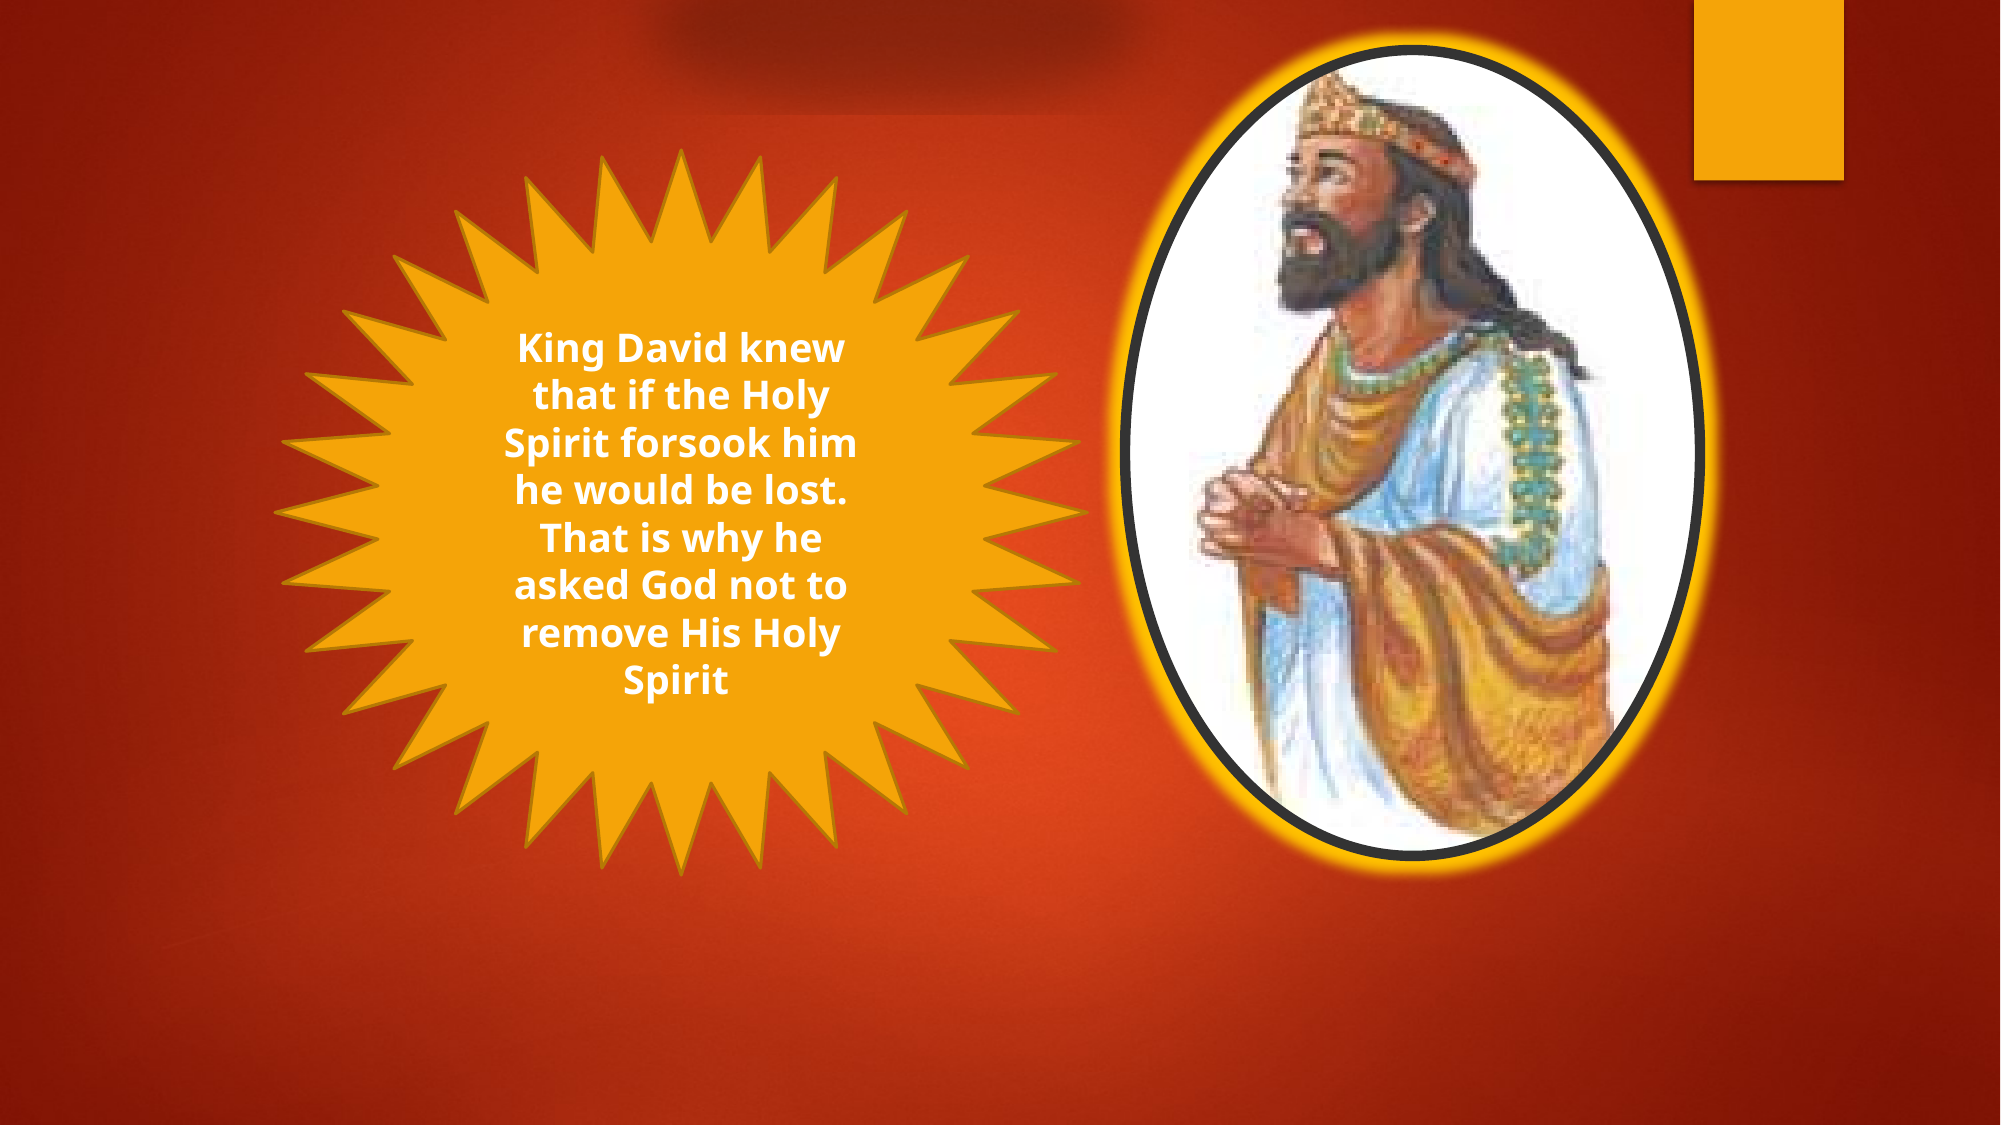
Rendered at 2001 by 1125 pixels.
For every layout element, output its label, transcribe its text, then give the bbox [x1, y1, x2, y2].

picture [0, 0, 2001, 1125]
text_box King David knew that if the Holy Spirit forsook him he would be lost. That is why he asked God not to remove His Holy Spirit [273, 148, 1090, 877]
